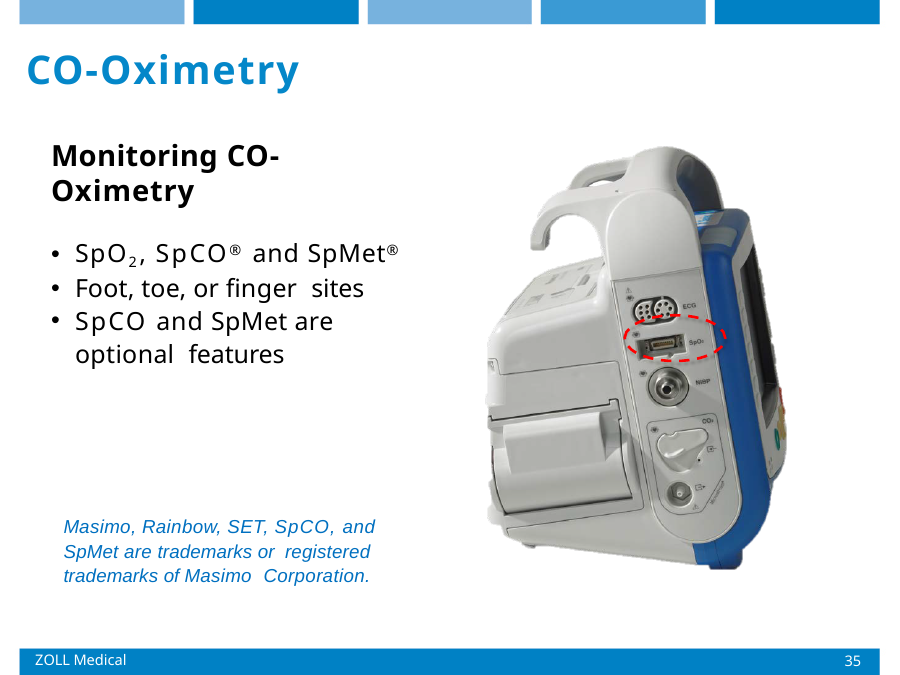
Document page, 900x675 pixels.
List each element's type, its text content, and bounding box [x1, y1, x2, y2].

picture [0, 0, 900, 675]
text_box Masimo, Rainbow, SET, SpCO, and SpMet are trademarks or registered trademarks of Masimo Corporation. [62, 512, 399, 587]
text_box Monitoring CO-Oximetry SpO2, SpCO® and SpMet® Foot, toe, or finger sites SpCO and SpMet are optional features [49, 137, 413, 369]
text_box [437, 137, 826, 588]
title CO-Oximetry [24, 0, 835, 93]
